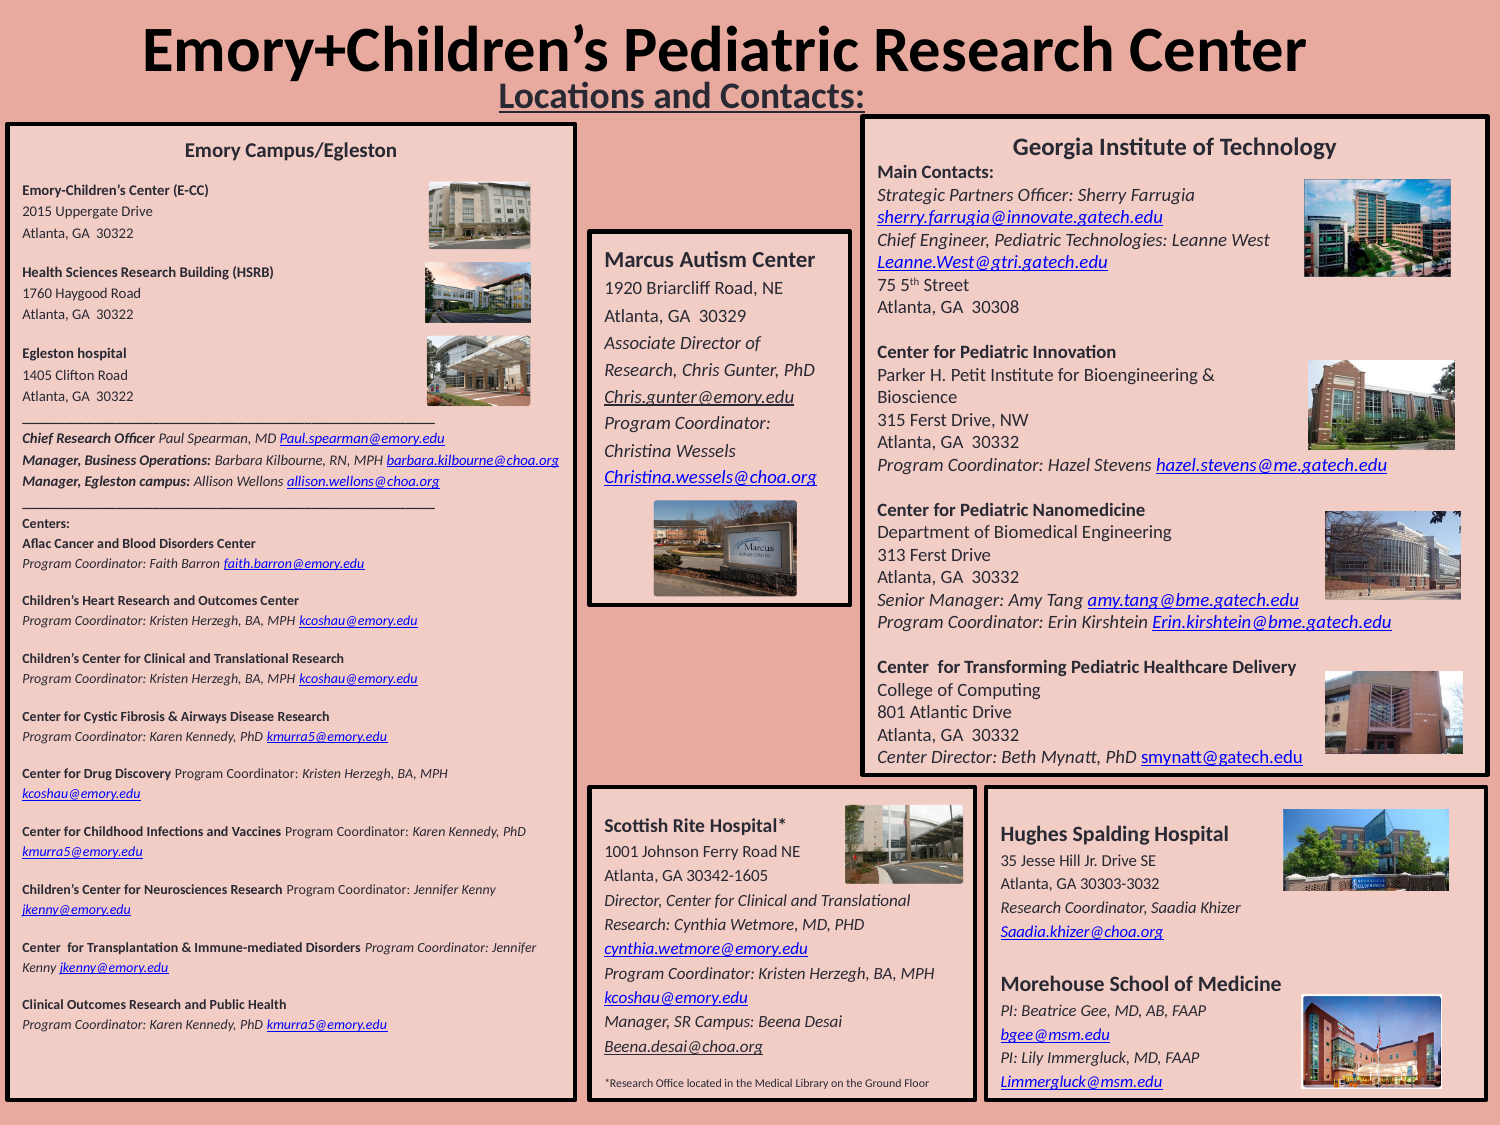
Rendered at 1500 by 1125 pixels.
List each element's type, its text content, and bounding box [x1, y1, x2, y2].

text_box Locations and Contacts: [460, 63, 904, 124]
picture [1324, 511, 1462, 601]
picture [1324, 671, 1463, 754]
picture [427, 180, 531, 251]
picture [1301, 993, 1442, 1090]
text_box Emory Campus/Egleston Emory-Children’s Center (E-CC) 2015 Uppergate Drive Atlanta, GA 30322 Health Sciences Research Building (HSRB) 1760 Haygood Road Atlanta, GA 30322 Egleston hospital 1405 Clifton Road Atlanta, GA 30322 _________________________________________________________ Chief Research Officer Paul Spearman, MD Paul.spearman@emory.edu Manager, Business Operations: Barbara Kilbourne, RN, MPH barbara.kilbourne@choa.org Manager, Egleston campus: Allison Wellons allison.wellons@choa.org _________________________________________________________ Centers: Aflac Cancer and Blood Disorders Center Program Coordinator: Faith Barron faith.barron@emory.edu Children’s Heart Research and Outcomes Center Program Coordinator: Kristen Herzegh, BA, MPH kcoshau@emory.edu Children’s Center for Clinical and Translational Research Program Coordinator: Kristen Herzegh, BA, MPH kcoshau@emory.edu Center for Cystic Fibrosis & Airways Disease Research Program Coordinator: Karen Kennedy, PhD kmurra5@emory.edu Center for Drug Discovery Program Coordinator: Kristen Herzegh, BA, MPH kcoshau@emory.edu Center for Childhood Infections and Vaccines Program Coordinator: Karen Kennedy, PhD kmurra5@emory.edu Children’s Center for Neurosciences Research Program Coordinator: Jennifer Kenny jkenny@emory.edu Center for Transplantation & Immune-mediated Disorders Program Coordinator: Jennifer Kenny jkenny@emory.edu Clinical Outcomes Research and Public Health Program Coordinator: Karen Kennedy, PhD kmurra5@emory.edu [5, 122, 577, 1102]
text_box Marcus Autism Center 1920 Briarcliff Road, NE Atlanta, GA 30329 Associate Director of Research, Chris Gunter, PhD Chris.gunter@emory.edu Program Coordinator: Christina Wessels Christina.wessels@choa.org [588, 229, 852, 607]
text_box Georgia Institute of Technology Main Contacts: Strategic Partners Officer: Sherry Farrugia sherry.farrugia@innovate.gatech.edu Chief Engineer, Pediatric Technologies: Leanne West Leanne.West@gtri.gatech.edu 75 5th Street Atlanta, GA 30308 Center for Pediatric Innovation Parker H. Petit Institute for Bioengineering & Bioscience 315 Ferst Drive, NW Atlanta, GA 30332 Program Coordinator: Hazel Stevens hazel.stevens@me.gatech.edu Center for Pediatric Nanomedicine Department of Biomedical Engineering 313 Ferst Drive Atlanta, GA 30332 Senior Manager: Amy Tang amy.tang@bme.gatech.edu Program Coordinator: Erin Kirshtein Erin.kirshtein@bme.gatech.edu Center for Transforming Pediatric Healthcare Delivery College of Computing 801 Atlantic Drive Atlanta, GA 30332 Center Director: Beth Mynatt, PhD smynatt@gatech.edu [860, 115, 1490, 777]
text_box Emory+Children’s Pediatric Research Center [0, 0, 1450, 188]
picture [424, 262, 531, 323]
picture [842, 802, 964, 885]
picture [1308, 359, 1455, 450]
picture [1303, 179, 1452, 277]
text_box Hughes Spalding Hospital 35 Jesse Hill Jr. Drive SE Atlanta, GA 30303-3032 Research Coordinator, Saadia Khizer Saadia.khizer@choa.org Morehouse School of Medicine PI: Beatrice Gee, MD, AB, FAAP bgee@msm.edu PI: Lily Immergluck, MD, FAAP Limmergluck@msm.edu [984, 785, 1488, 1102]
picture [652, 498, 798, 598]
picture [1283, 809, 1449, 892]
picture [424, 334, 531, 407]
text_box Scottish Rite Hospital* 1001 Johnson Ferry Road NE Atlanta, GA 30342-1605 Director, Center for Clinical and Translational Research: Cynthia Wetmore, MD, PHD cynthia.wetmore@emory.edu Program Coordinator: Kristen Herzegh, BA, MPH kcoshau@emory.edu Manager, SR Campus: Beena Desai Beena.desai@choa.org *Research Office located in the Medical Library on the Ground Floor [588, 785, 977, 1102]
